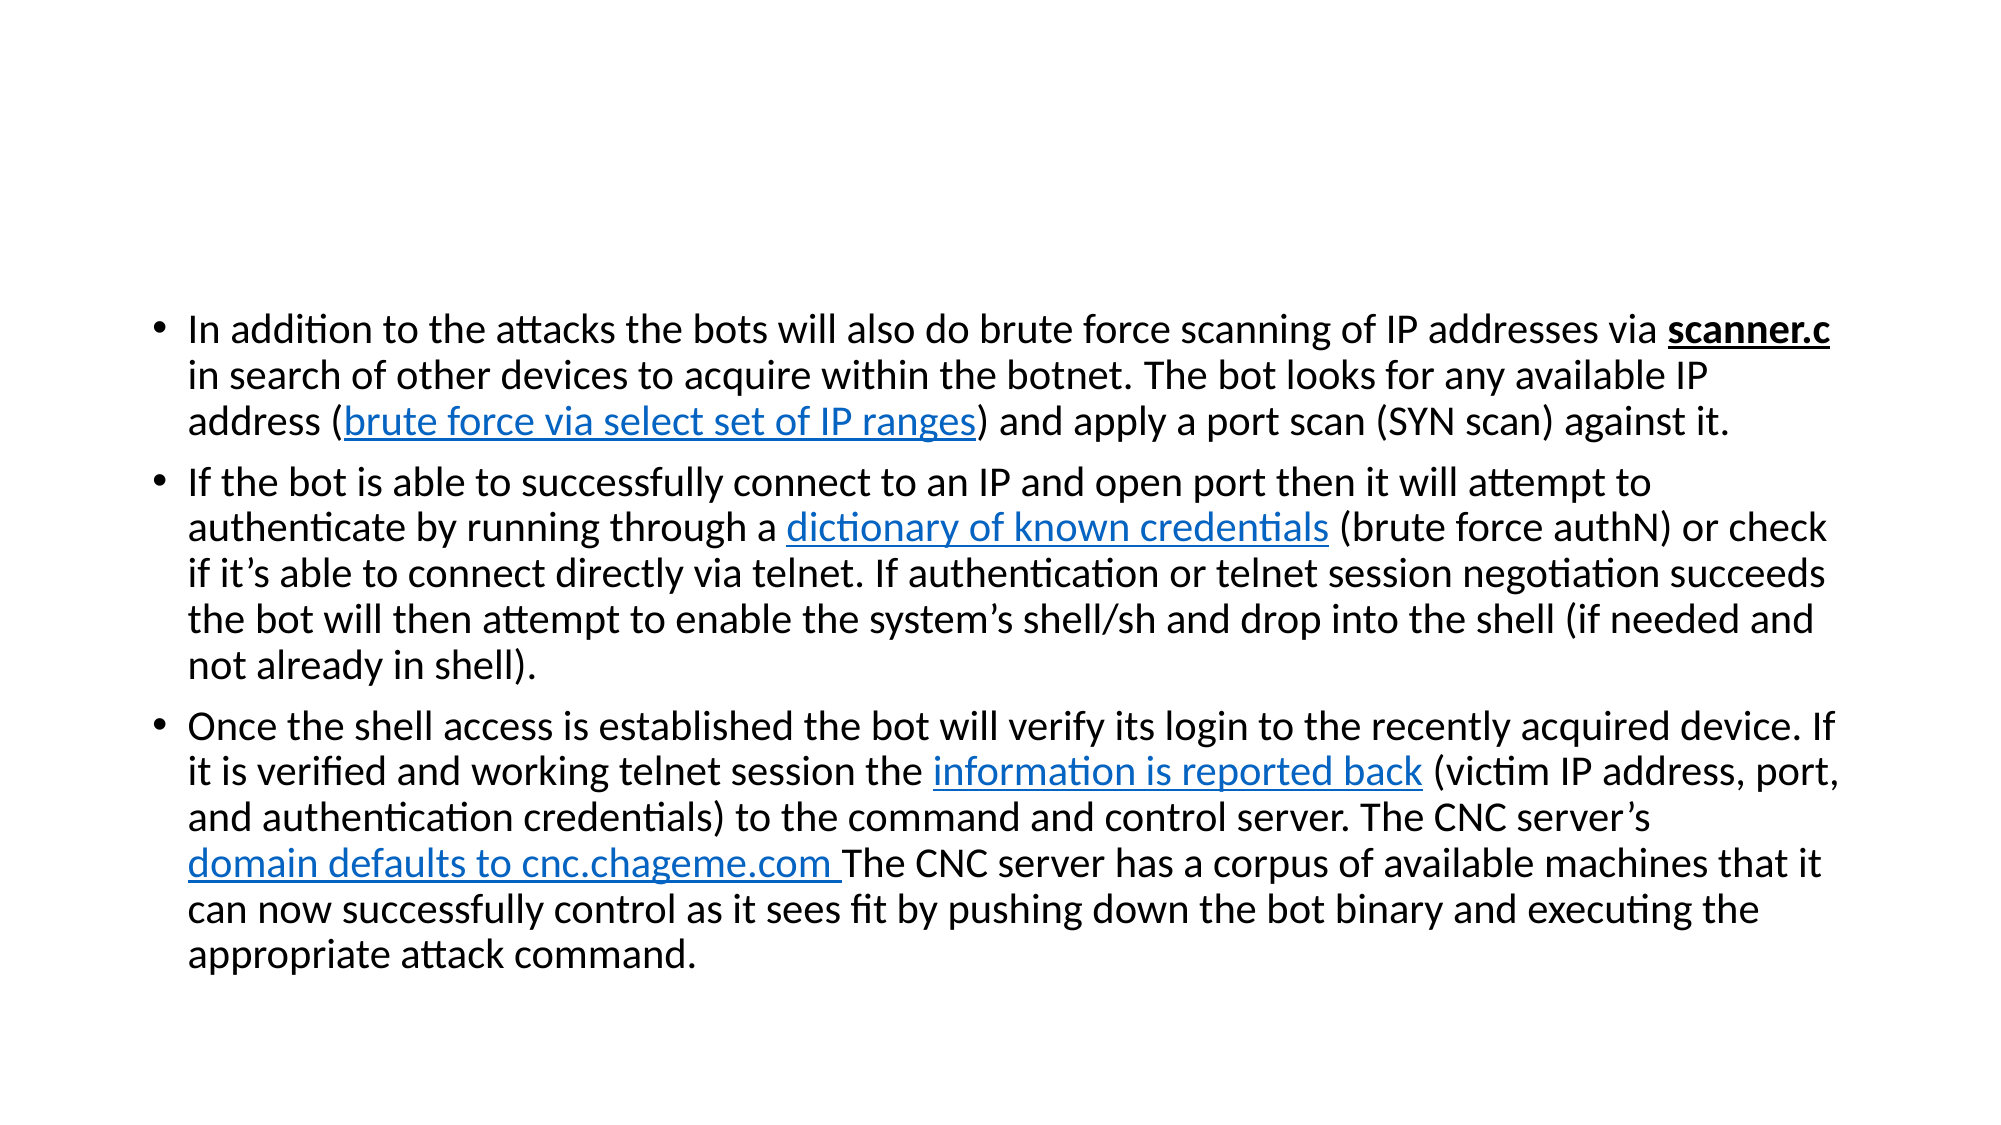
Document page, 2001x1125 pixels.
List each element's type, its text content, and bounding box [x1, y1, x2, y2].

list In addition to the attacks the bots will also do brute force scanning of IP addresses via scanner.c in search of other devices to acquire within the botnet. The bot looks for any available IP address (brute force via select set of IP ranges) and apply a port scan (SYN scan) against it. If the bot is able to successfully connect to an IP and open port then it will attempt to authenticate by running through a dictionary of known credentials (brute force authN) or check if it’s able to connect directly via telnet. If authentication or telnet session negotiation succeeds the bot will then attempt to enable the system’s shell/sh and drop into the shell (if needed and not already in shell). Once the shell access is established the bot will verify its login to the recently acquired device. If it is verified and working telnet session the information is reported back (victim IP address, port, and authentication credentials) to the command and control server. The CNC server’s domain defaults to cnc.chageme.com The CNC server has a corpus of available machines that it can now successfully control as it sees fit by pushing down the bot binary and executing the appropriate attack command. [137, 299, 1863, 1014]
